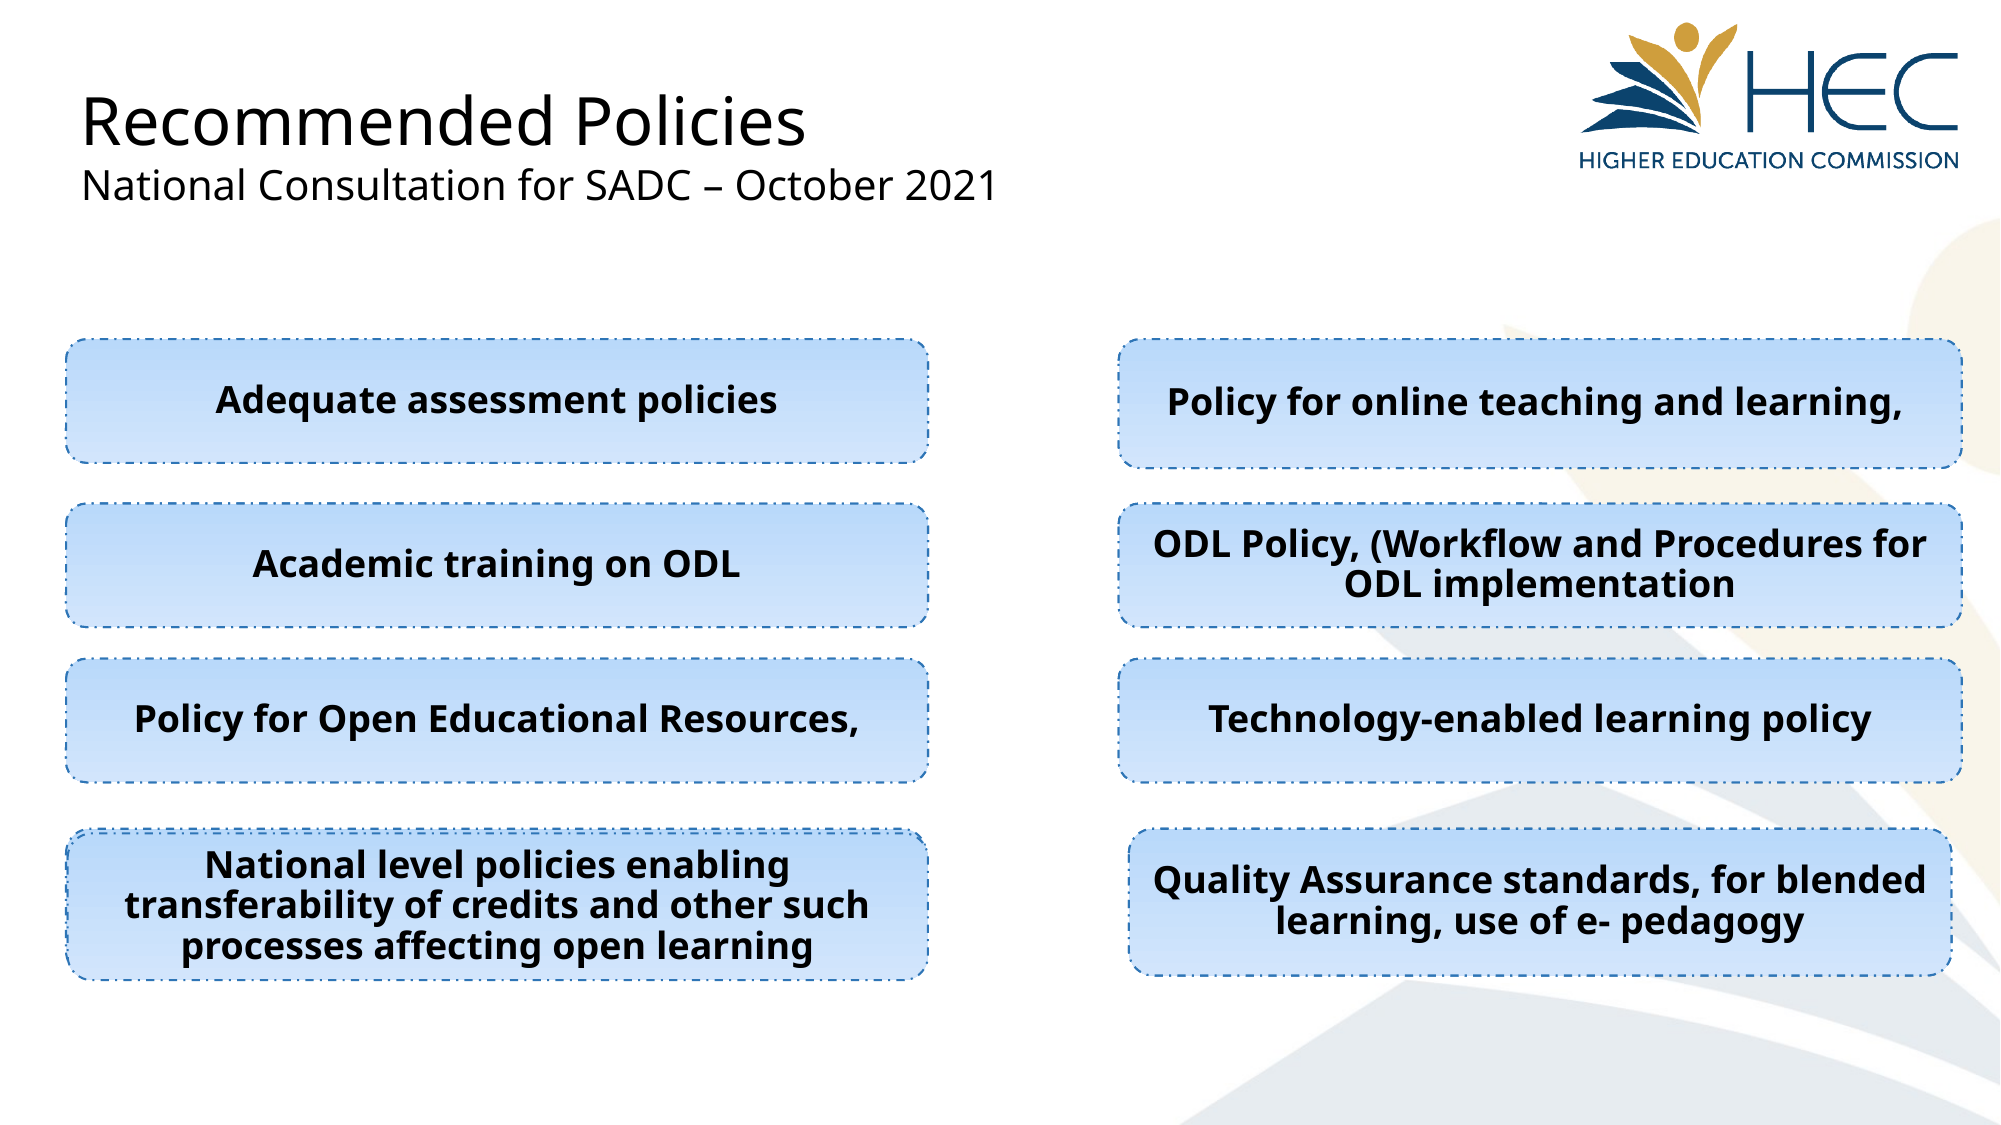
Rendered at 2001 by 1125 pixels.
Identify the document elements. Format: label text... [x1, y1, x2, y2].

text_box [1118, 339, 1962, 469]
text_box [1128, 828, 1952, 976]
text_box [66, 658, 928, 783]
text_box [66, 503, 928, 628]
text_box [1118, 503, 1962, 628]
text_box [66, 828, 928, 981]
text_box Recommended Policies National Consultation for SADC – October 2021 [66, 71, 1566, 217]
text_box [66, 339, 928, 463]
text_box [1118, 658, 1962, 783]
picture [0, 0, 2001, 1125]
